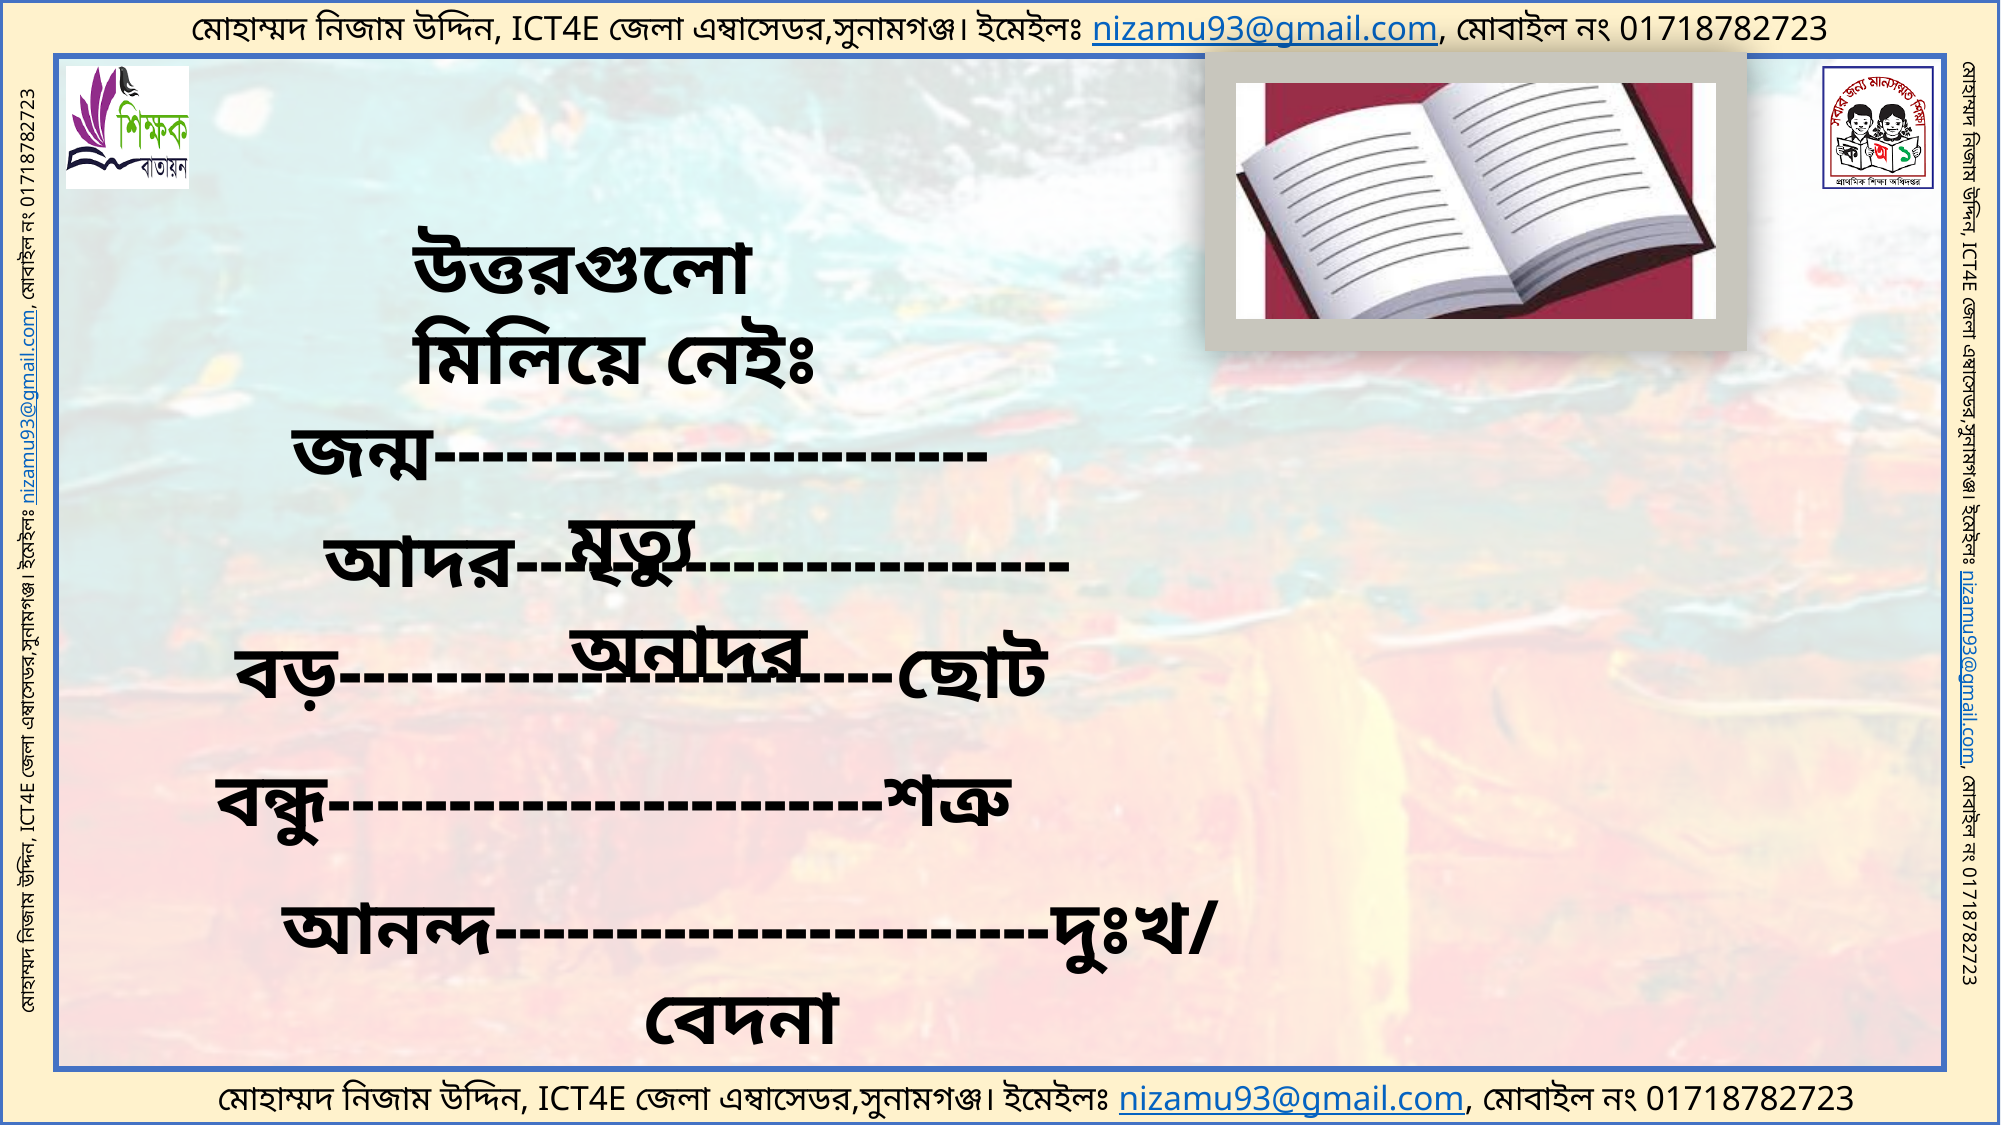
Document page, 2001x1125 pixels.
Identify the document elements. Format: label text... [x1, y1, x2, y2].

picture [1822, 66, 1939, 189]
text_box আনন্দ-----------------------দুঃখ/বেদনা [216, 871, 1286, 1067]
text_box আদর-----------------------অনাদর [231, 505, 1166, 701]
picture [66, 66, 189, 189]
picture [1236, 83, 1716, 320]
text_box বড়-----------------------ছোট [217, 616, 1067, 721]
text_box উত্তরগুলো মিলিয়ে নেইঃ [398, 211, 999, 395]
text_box জন্ম-----------------------মৃত্যু [231, 395, 1053, 505]
text_box বন্ধু-----------------------শত্রু [195, 744, 1053, 849]
